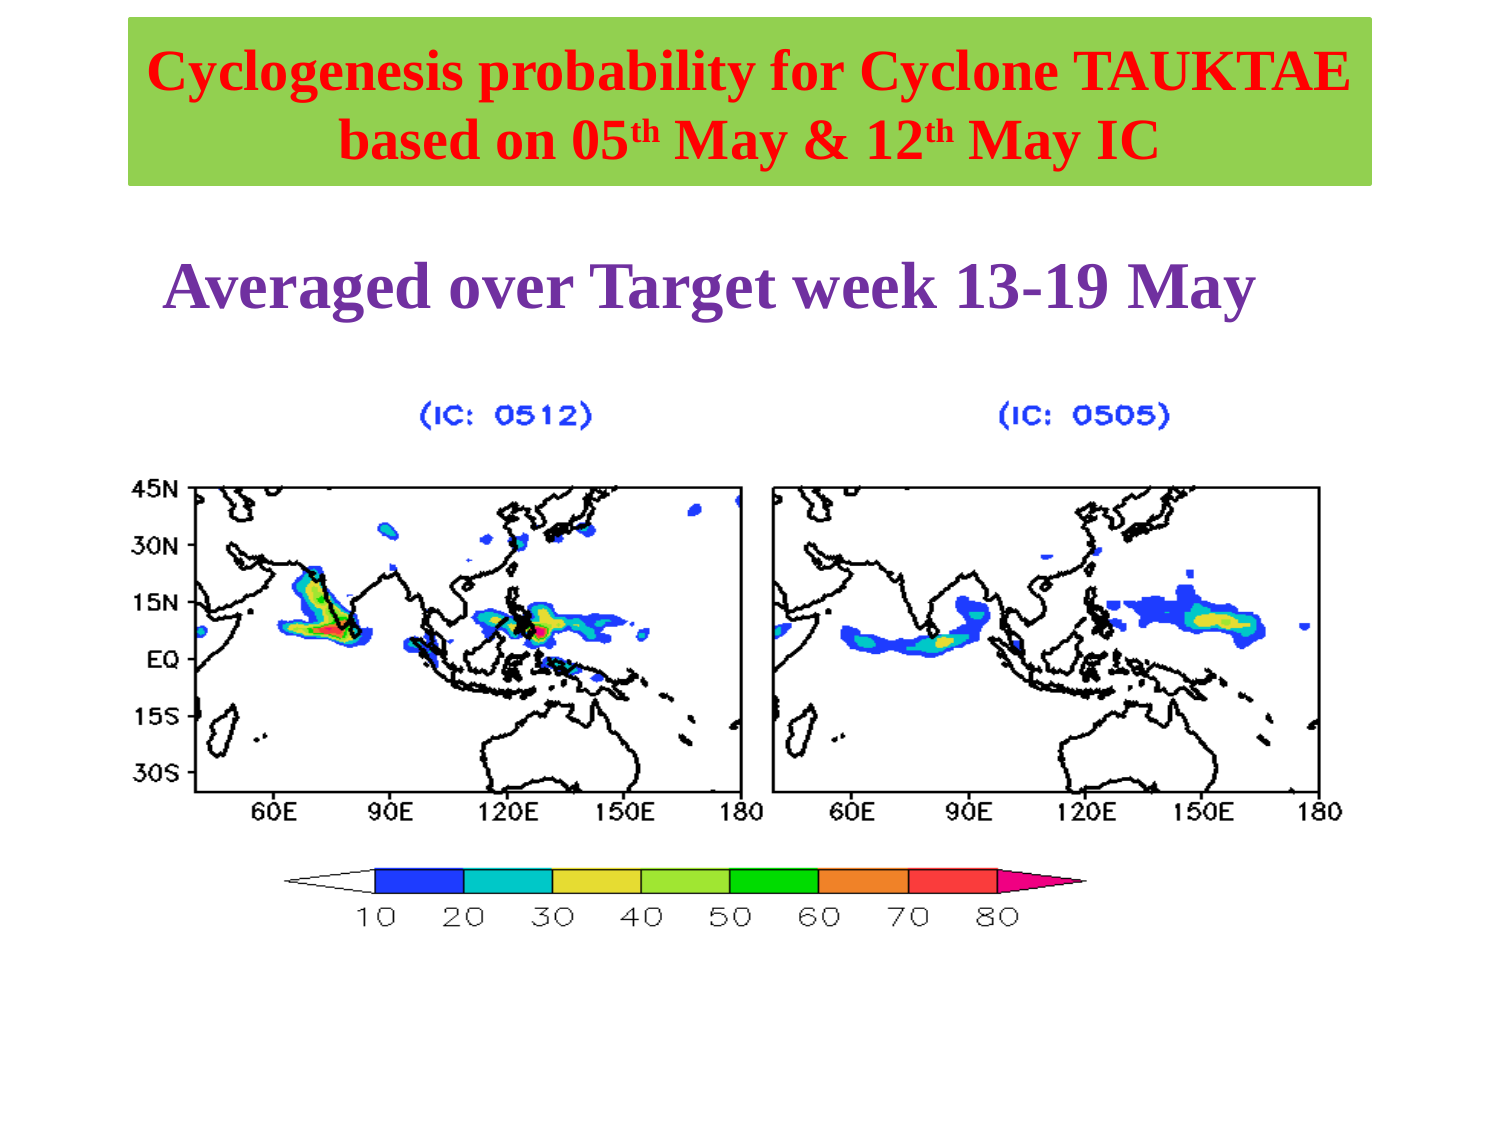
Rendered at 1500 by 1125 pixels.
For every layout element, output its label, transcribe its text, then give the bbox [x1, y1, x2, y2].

picture [130, 385, 1353, 1037]
text_box Cyclogenesis probability for Cyclone TAUKTAE based on 05th May & 12th May IC [128, 17, 1372, 186]
text_box Averaged over Target week 13-19 May [147, 234, 1353, 330]
